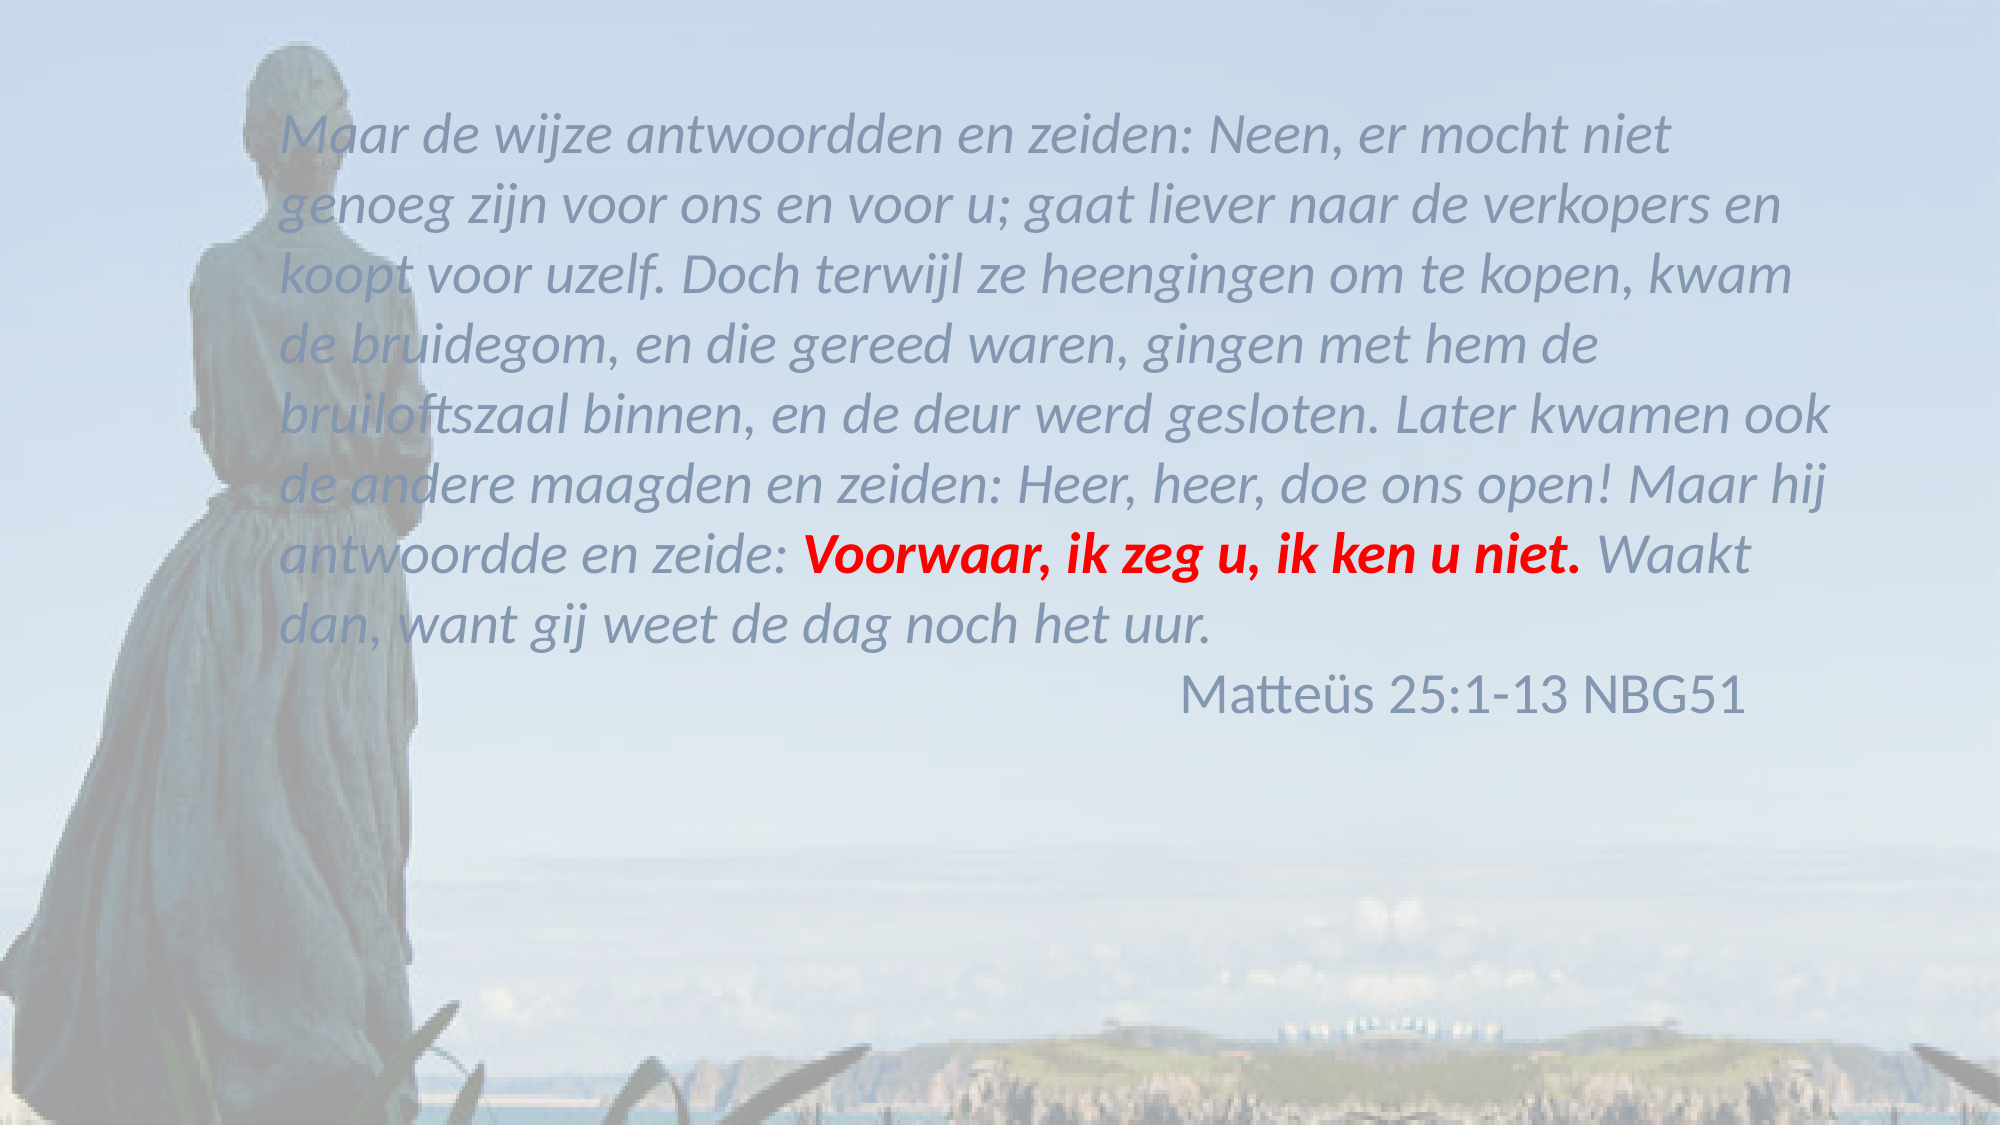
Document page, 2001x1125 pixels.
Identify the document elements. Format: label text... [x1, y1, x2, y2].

text_box Maar de wijze antwoordden en zeiden: Neen, er mocht niet genoeg zijn voor ons en voor u; gaat liever naar de verkopers en koopt voor uzelf. Doch terwijl ze heengingen om te kopen, kwam de bruidegom, en die gereed waren, gingen met hem de bruiloftszaal binnen, en de deur werd gesloten. Later kwamen ook de andere maagden en zeiden: Heer, heer, doe ons open! Maar hij antwoordde en zeide: Voorwaar, ik zeg u, ik ken u niet. Waakt dan, want gij weet de dag noch het uur. Matteüs 25:1-13 NBG51 [265, 87, 1865, 803]
